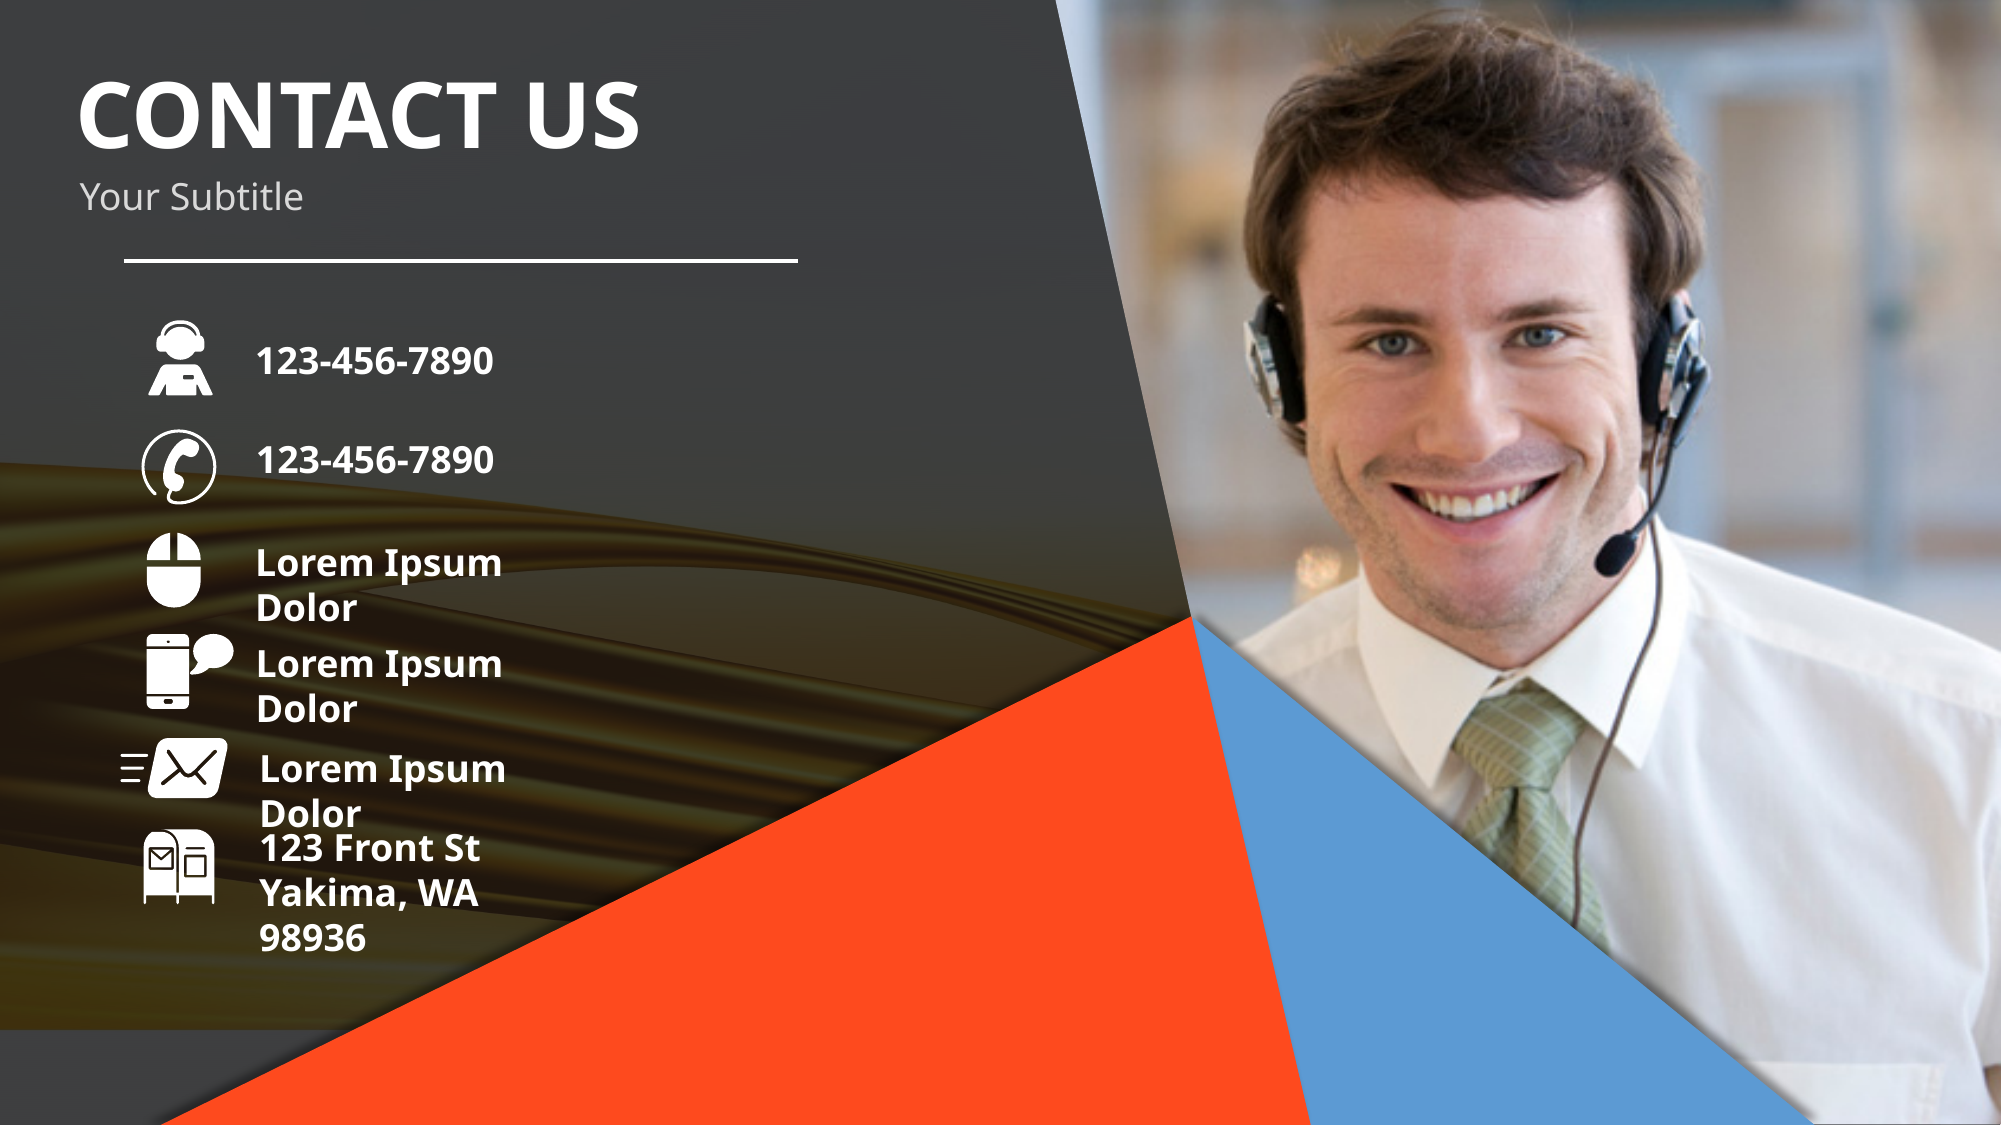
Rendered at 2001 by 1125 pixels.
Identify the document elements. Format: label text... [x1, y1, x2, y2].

text_box [177, 532, 201, 561]
text_box 123-456-7890 [240, 329, 541, 390]
text_box [1054, 0, 2000, 1125]
text_box [158, 614, 1312, 1125]
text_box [146, 633, 234, 709]
text_box 123 Front St Yakima, WA 98936 [244, 816, 590, 967]
text_box Lorem Ipsum Dolor [240, 531, 586, 632]
text_box [1195, 617, 1817, 1125]
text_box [60, 49, 1020, 227]
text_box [143, 829, 215, 905]
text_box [148, 320, 213, 396]
text_box [146, 532, 171, 561]
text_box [120, 737, 228, 798]
text_box [141, 429, 217, 505]
text_box 123-456-7890 [241, 428, 541, 489]
text_box Lorem Ipsum Dolor [244, 737, 590, 816]
text_box [146, 566, 201, 608]
text_box Lorem Ipsum Dolor [240, 632, 586, 738]
